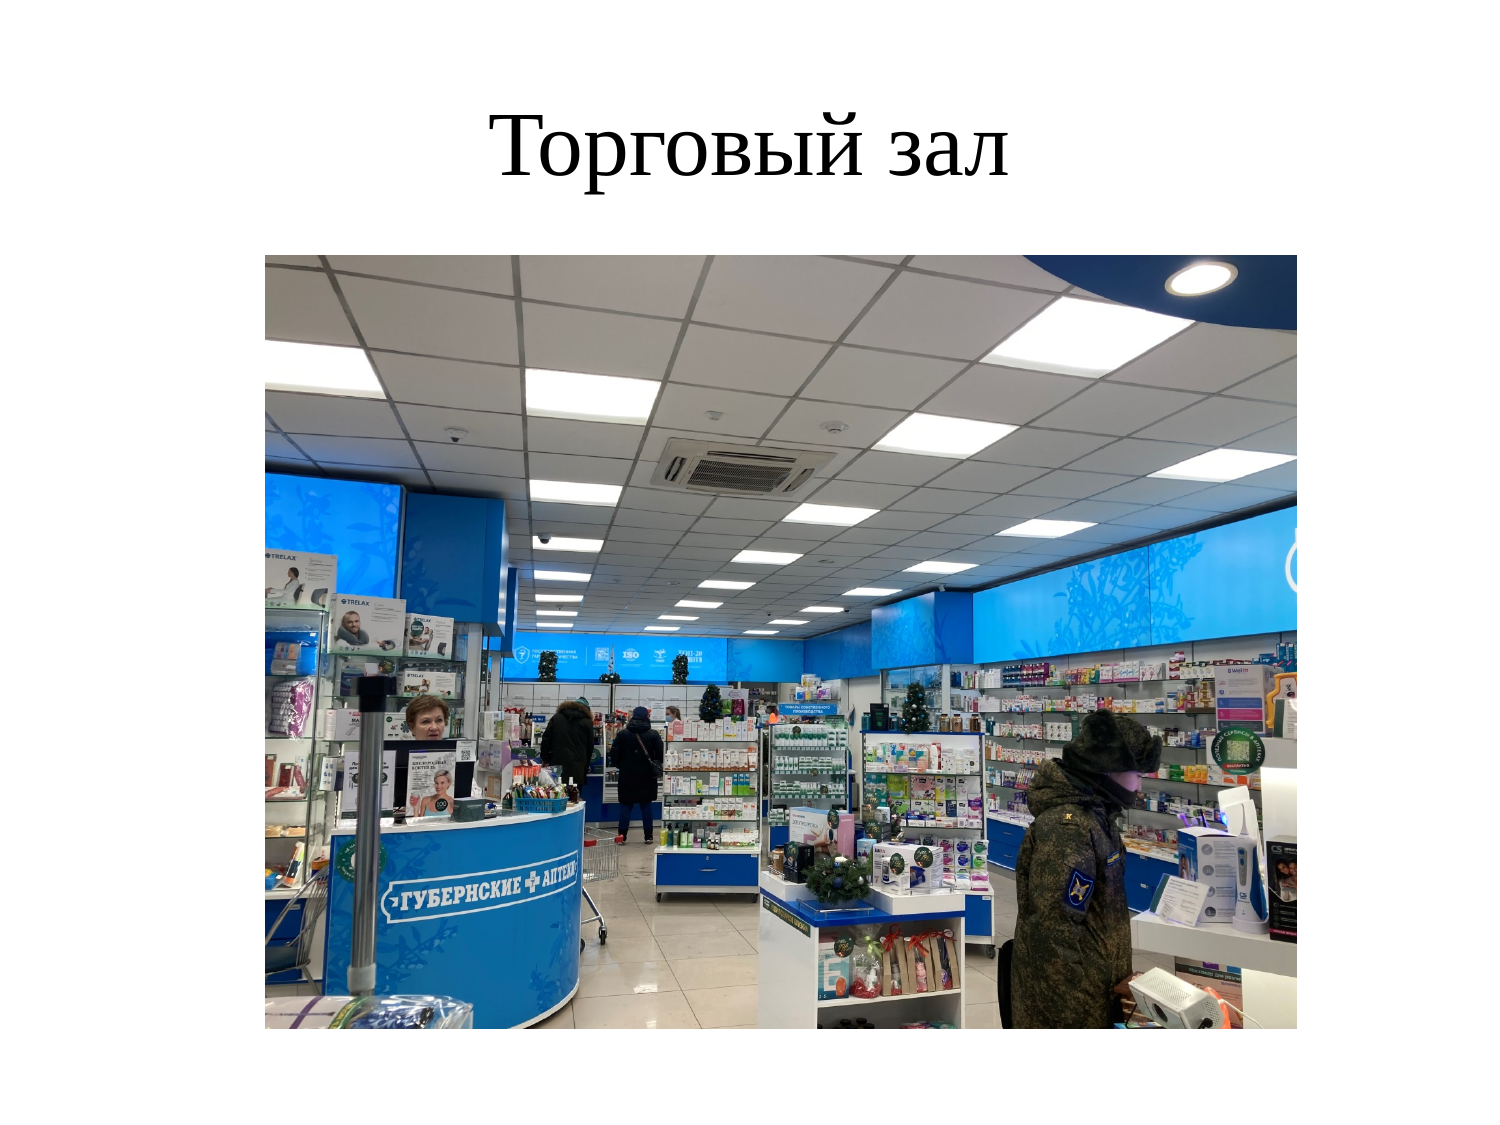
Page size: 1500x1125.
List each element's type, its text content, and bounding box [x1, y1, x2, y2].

title Торговый зал [75, 45, 1425, 233]
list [265, 255, 1297, 1029]
